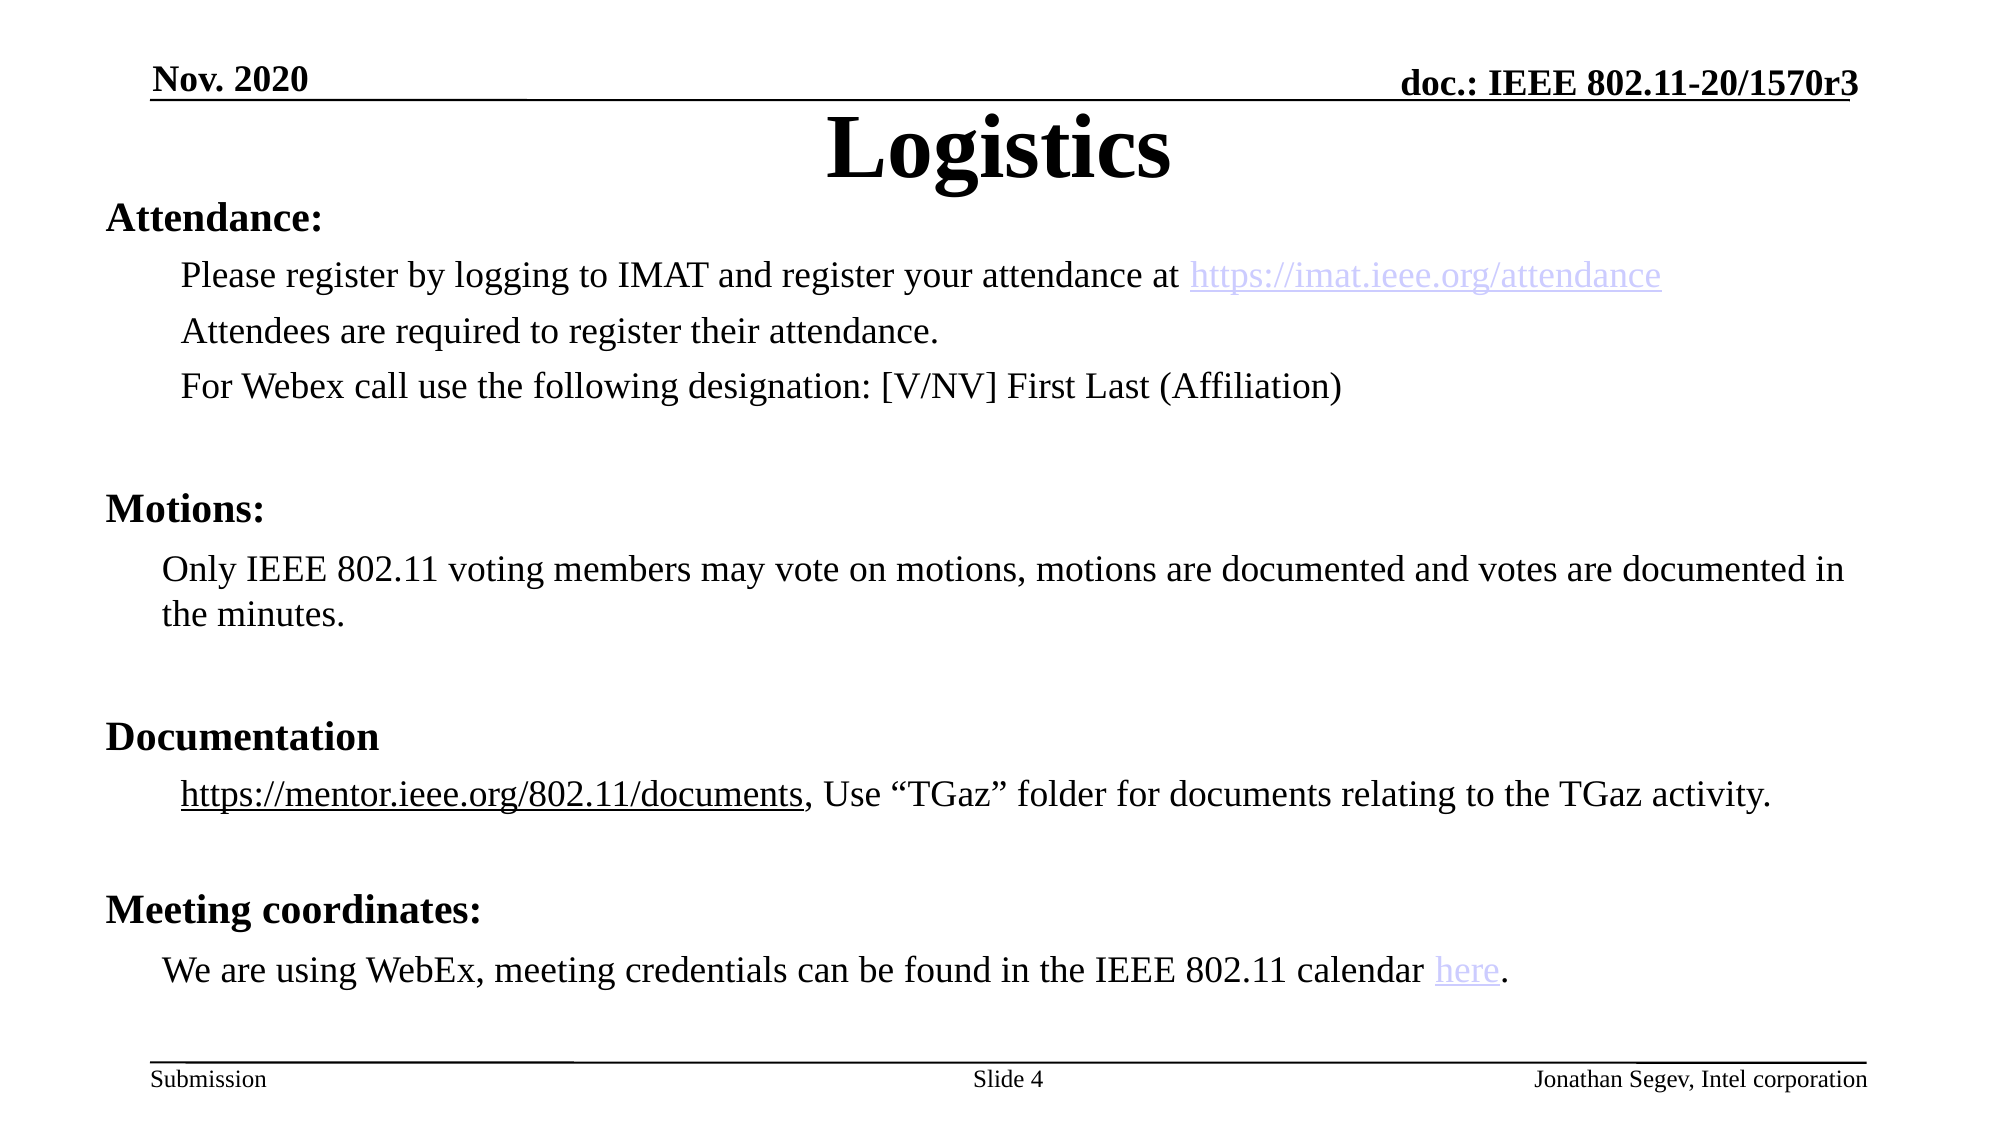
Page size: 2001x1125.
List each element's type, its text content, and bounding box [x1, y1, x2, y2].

footer Jonathan Segev, Intel corporation [1171, 1061, 1869, 1093]
slide_number Slide 4 [950, 1061, 1067, 1123]
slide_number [152, 54, 563, 100]
title Logistics [149, 112, 1850, 170]
list Attendance: Please register by logging to IMAT and register your attendance at https://imat.ieee.org/attendance Attendees are required to register their attendance. For Webex call use the following designation: [V/NV] First Last (Affiliation) Motions: Only IEEE 802.11 voting members may vote on motions, motions are documented and votes are documented in the minutes. Documentation https://mentor.ieee.org/802.11/documents, Use “TGaz” folder for documents relating to the TGaz activity. Meeting coordinates: We are using WebEx, meeting credentials can be found in the IEEE 802.11 calendar here. [90, 182, 1898, 1000]
